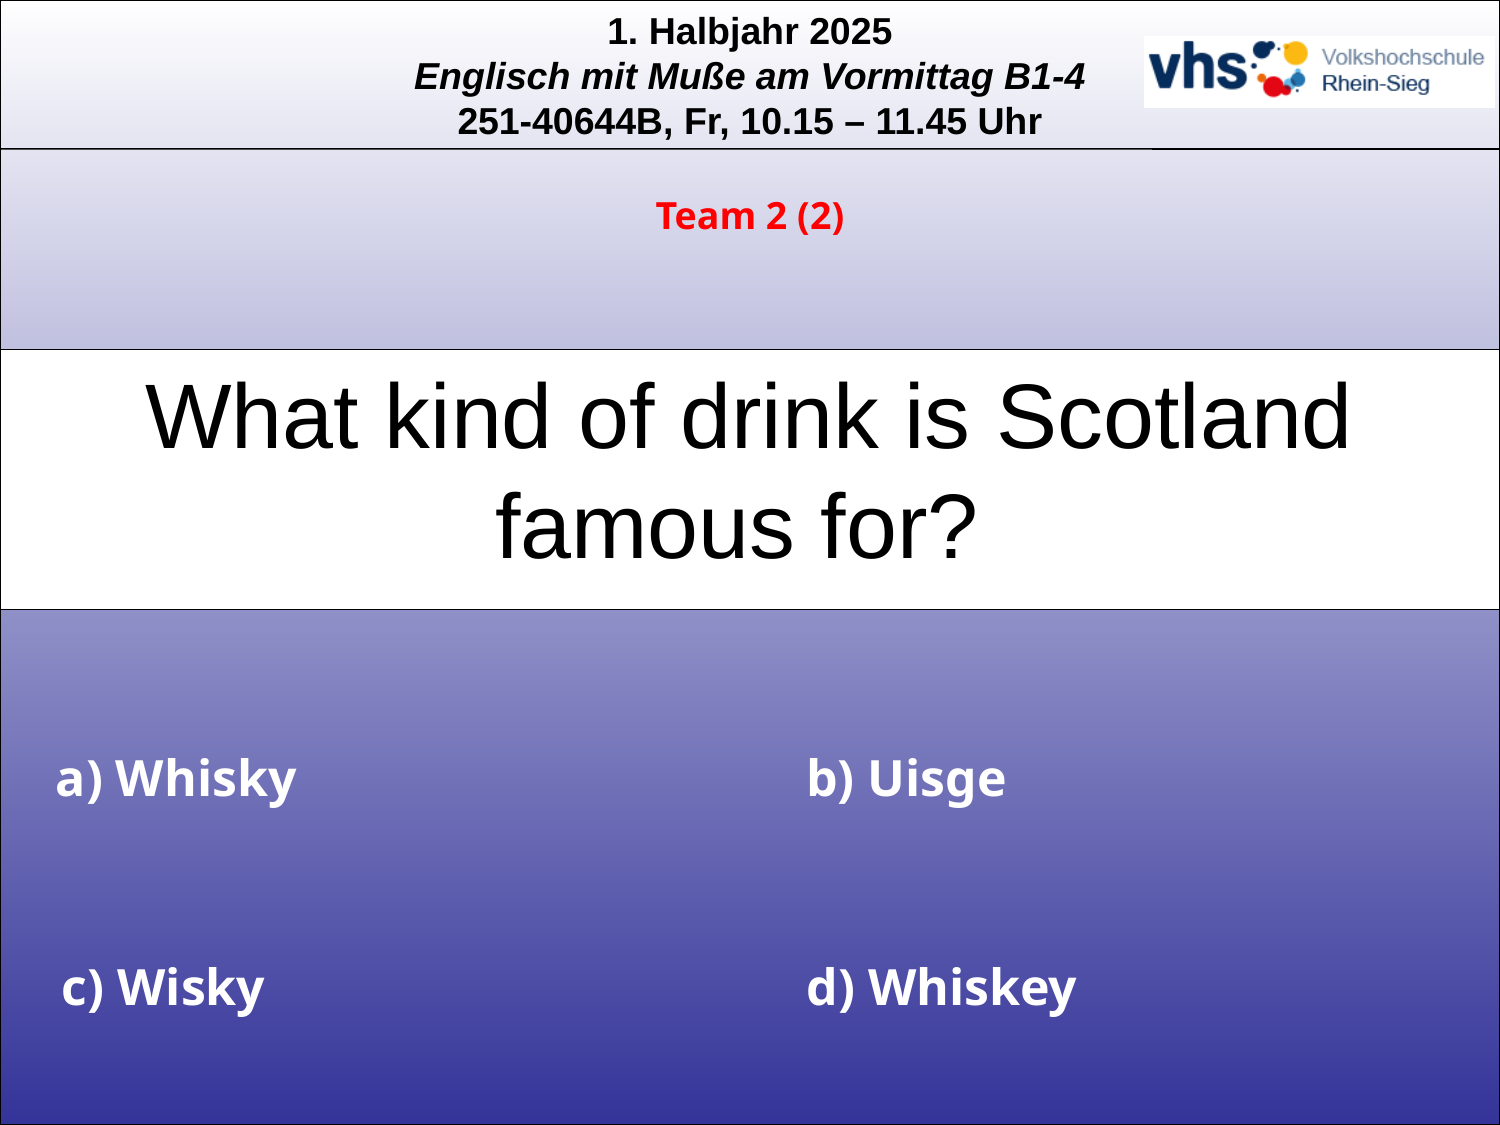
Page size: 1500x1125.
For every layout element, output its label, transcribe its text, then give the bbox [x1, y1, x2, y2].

text_box c) Wisky [47, 948, 750, 1023]
picture [1144, 36, 1495, 108]
title What kind of drink is Scotland famous for? [0, 349, 1500, 610]
text_box d) Whiskey [791, 948, 1460, 1023]
text_box Team 2 (2) [0, 184, 1500, 245]
text_box b) Uisge [791, 739, 1459, 815]
text_box a) Whisky [41, 739, 709, 815]
